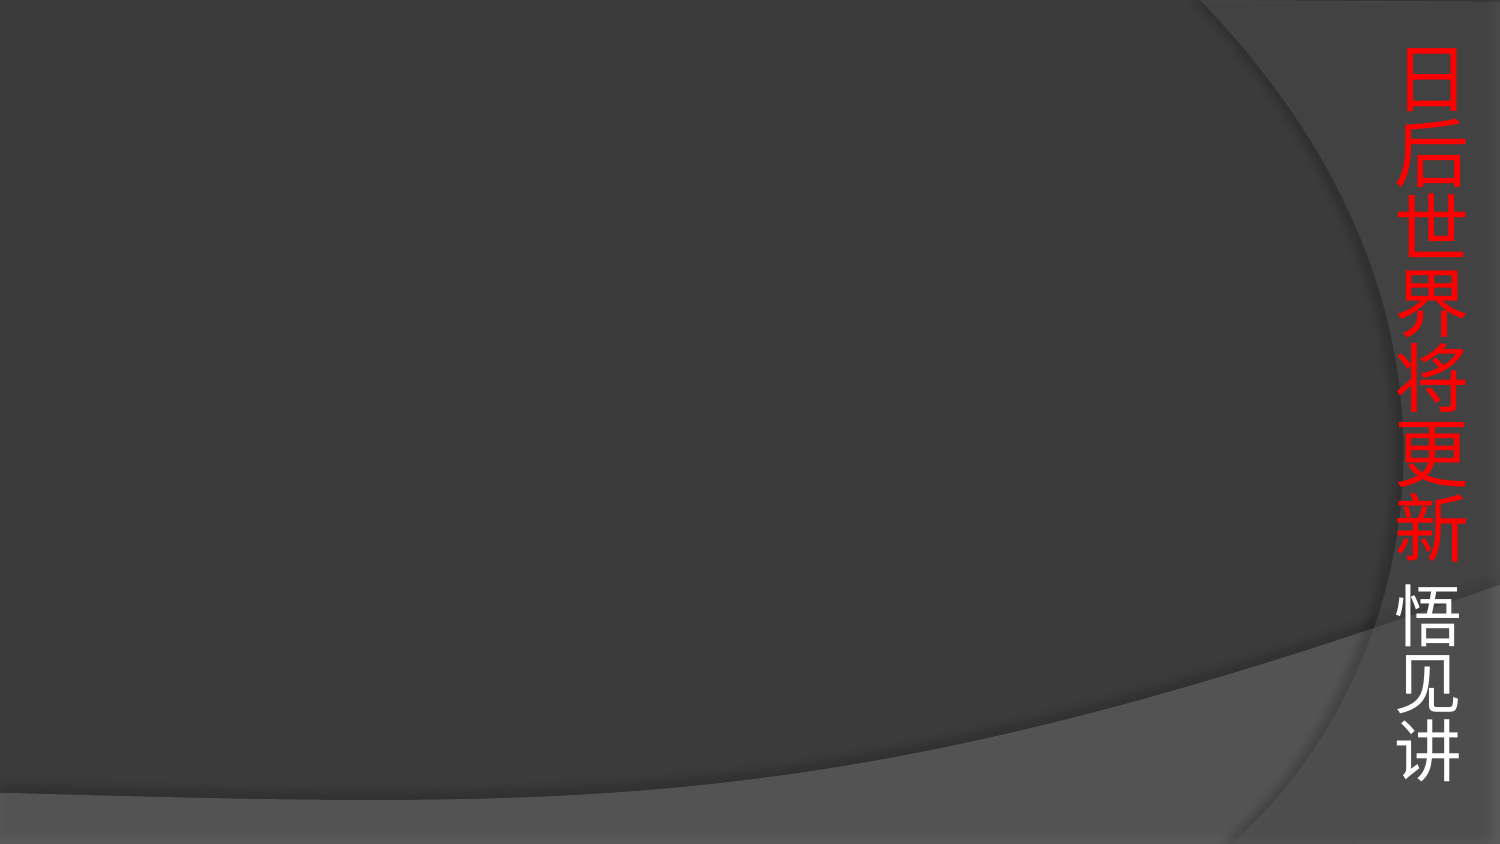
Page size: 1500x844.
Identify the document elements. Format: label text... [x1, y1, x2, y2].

title 日后世界将更新 悟见讲 [1376, 20, 1483, 820]
